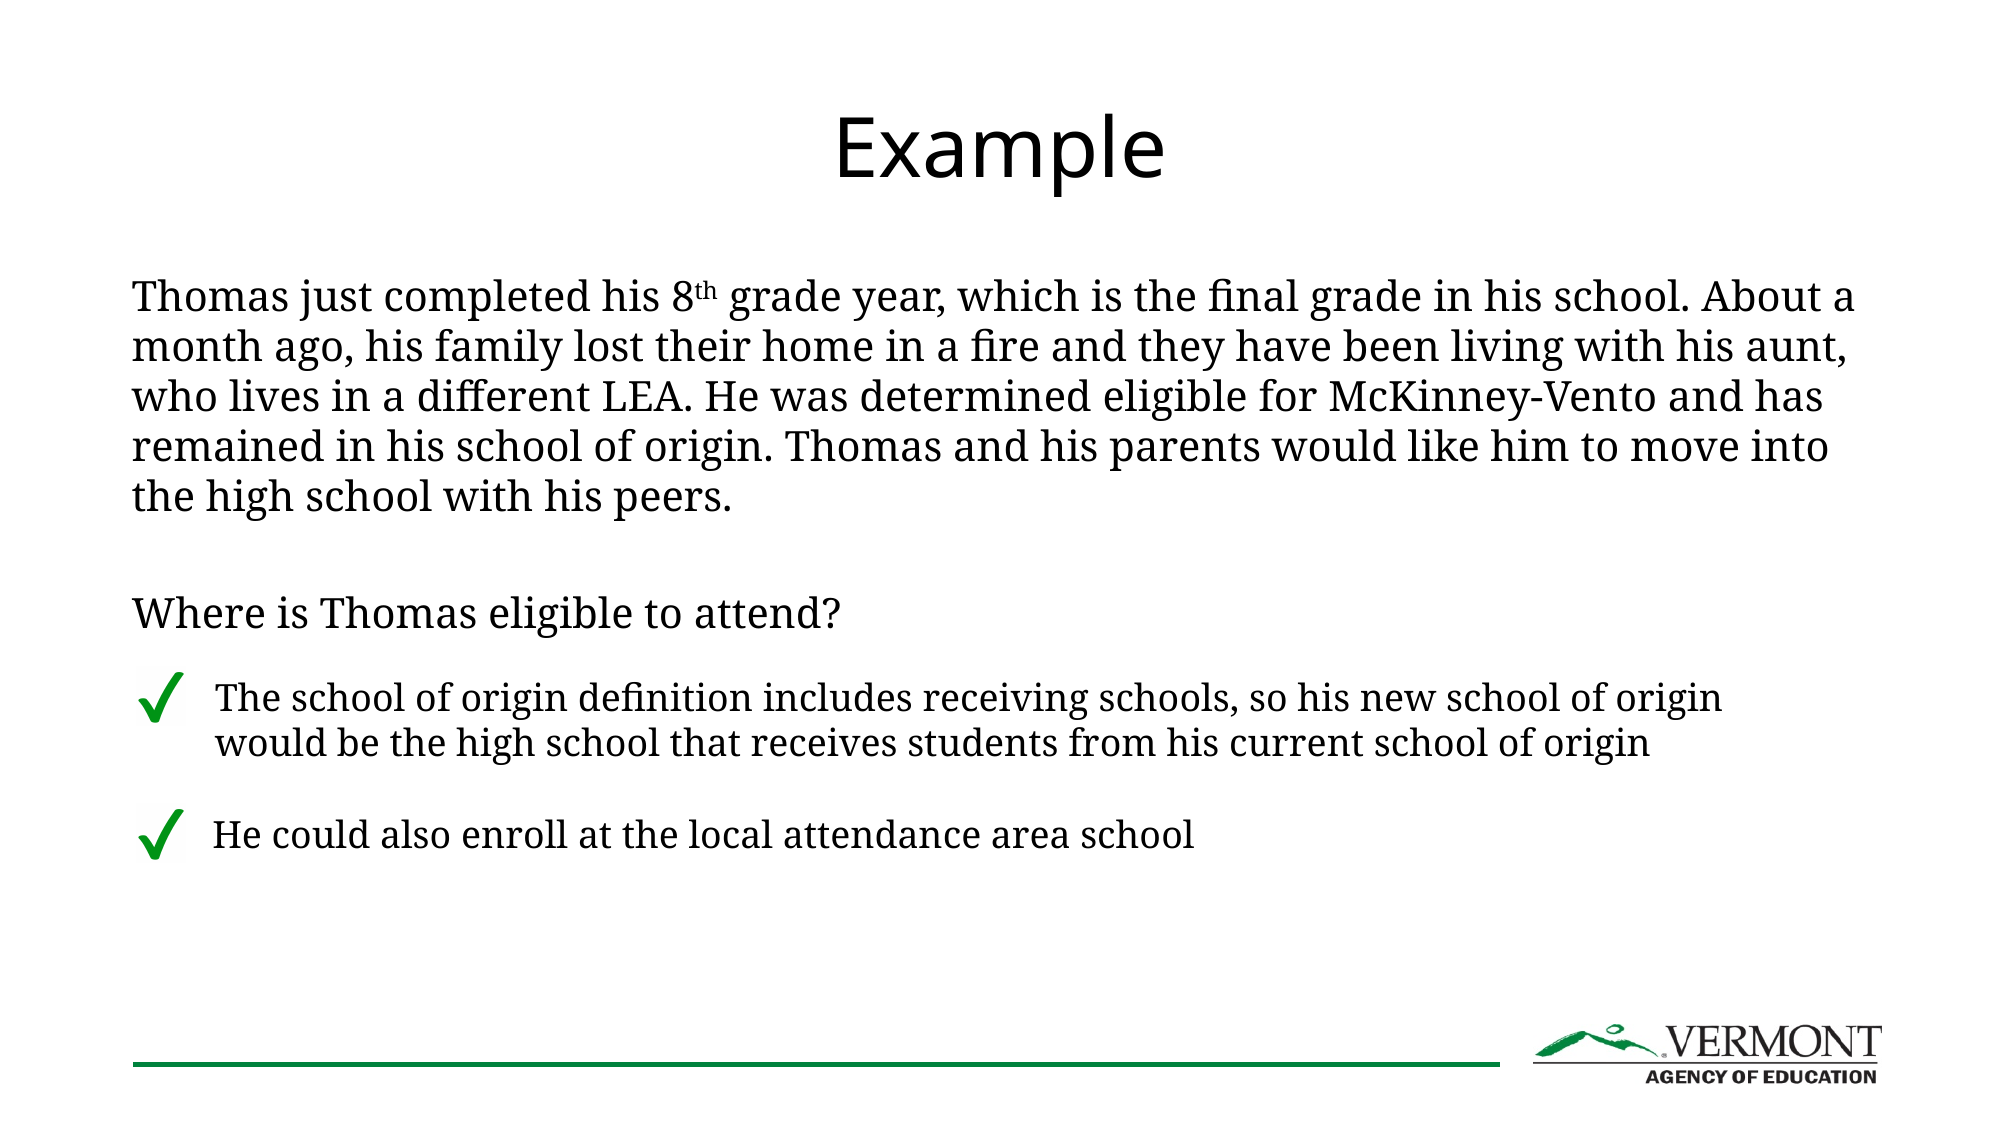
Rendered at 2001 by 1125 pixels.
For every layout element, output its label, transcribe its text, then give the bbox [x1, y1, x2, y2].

text_box The school of origin definition includes receiving schools, so his new school of origin would be the high school that receives students from his current school of origin [199, 666, 1763, 772]
list Thomas just completed his 8th grade year, which is the final grade in his school. About a month ago, his family lost their home in a fire and they have been living with his aunt, who lives in a different LEA. He was determined eligible for McKinney-Vento and has remained in his school of origin. Thomas and his parents would like him to move into the high school with his peers. Where is Thomas eligible to attend? [116, 262, 1900, 613]
picture [135, 803, 187, 863]
picture [135, 666, 187, 726]
text_box He could also enroll at the local attendance area school [197, 803, 1498, 864]
picture [1533, 1024, 1882, 1101]
title Example [99, 50, 1900, 238]
